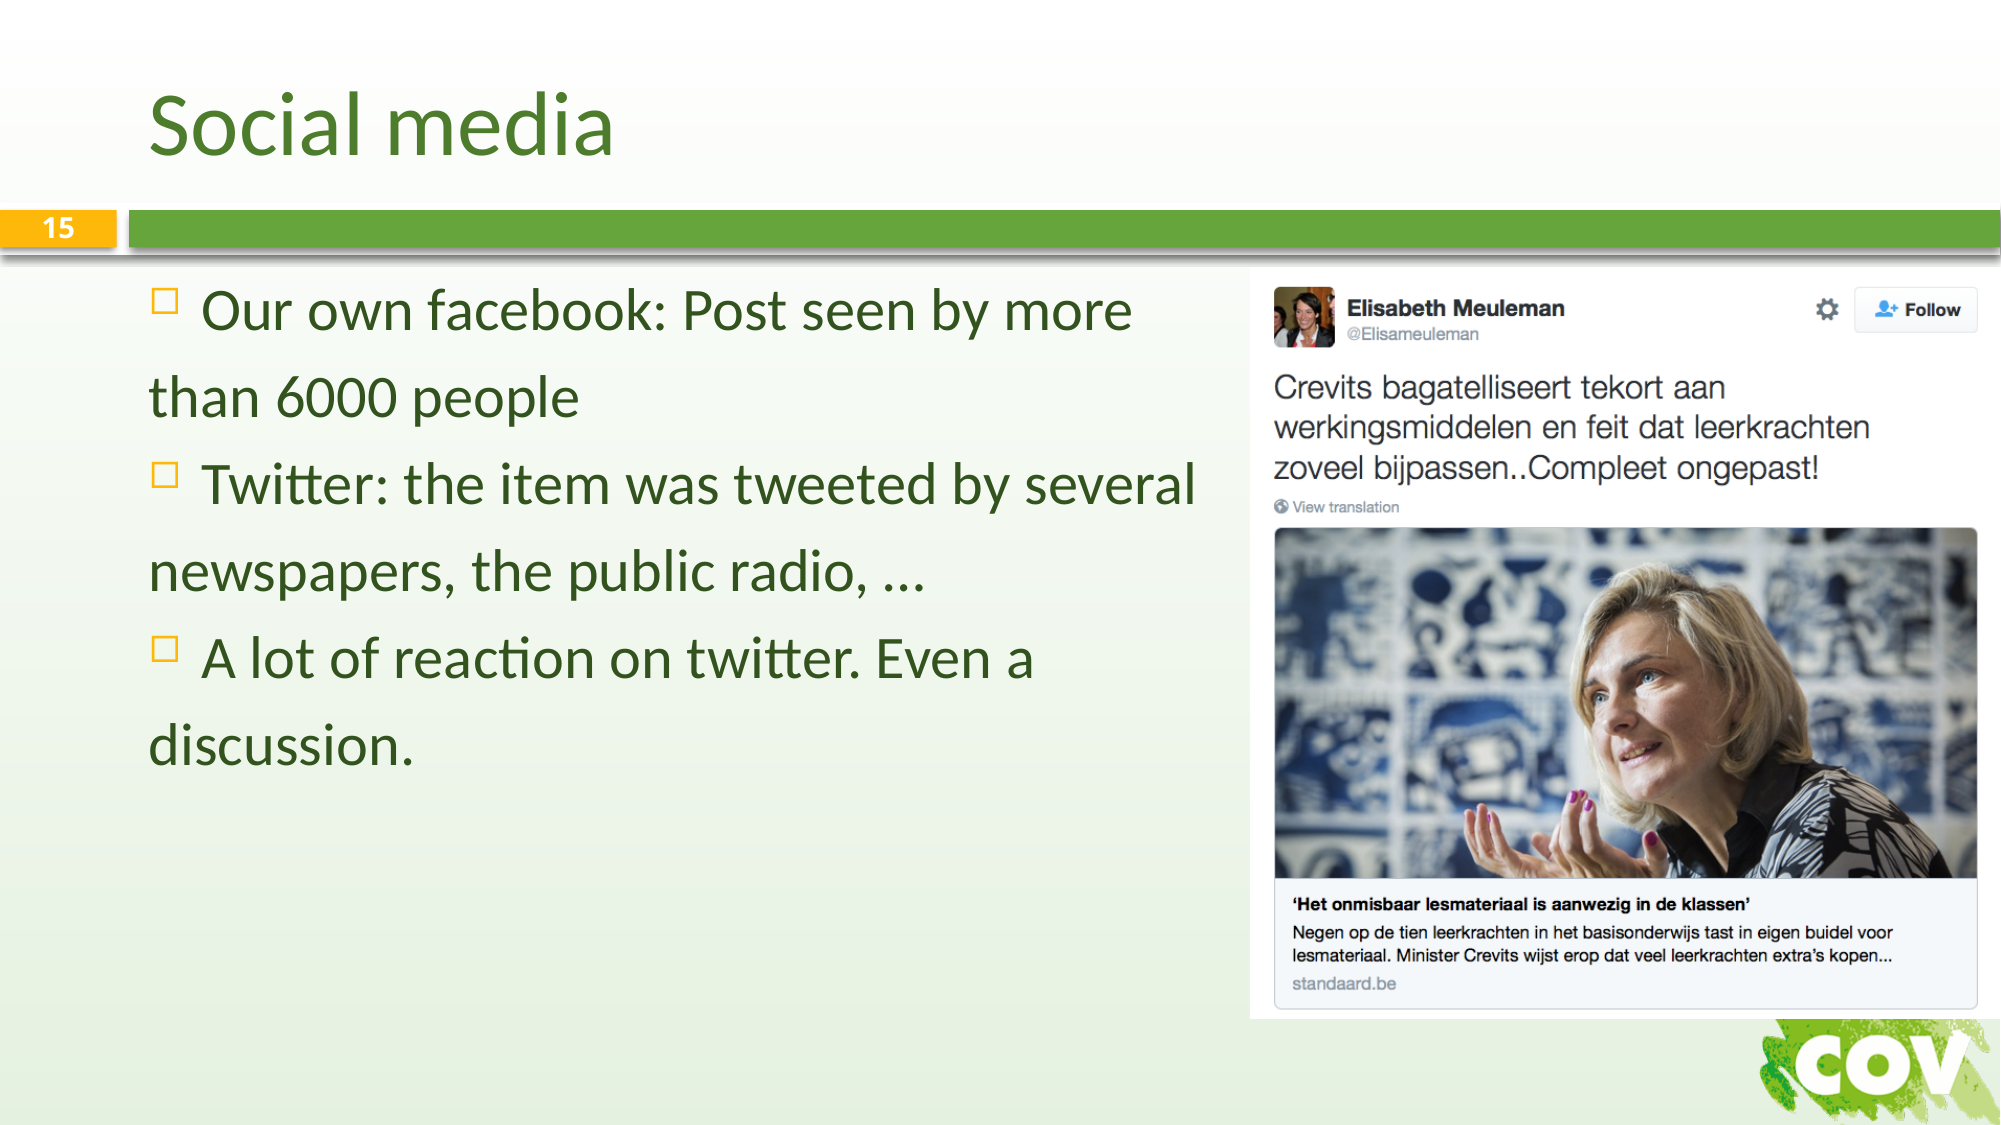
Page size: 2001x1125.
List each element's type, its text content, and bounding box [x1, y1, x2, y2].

slide_number 15 [0, 208, 117, 249]
list Our own facebook: Post seen by more than 6000 people Twitter: the item was tweeted by several newspapers, the public radio, … A lot of reaction on twitter. Even a discussion. [133, 262, 1918, 1000]
picture [1249, 267, 2001, 1125]
title Social media [133, 37, 1918, 200]
